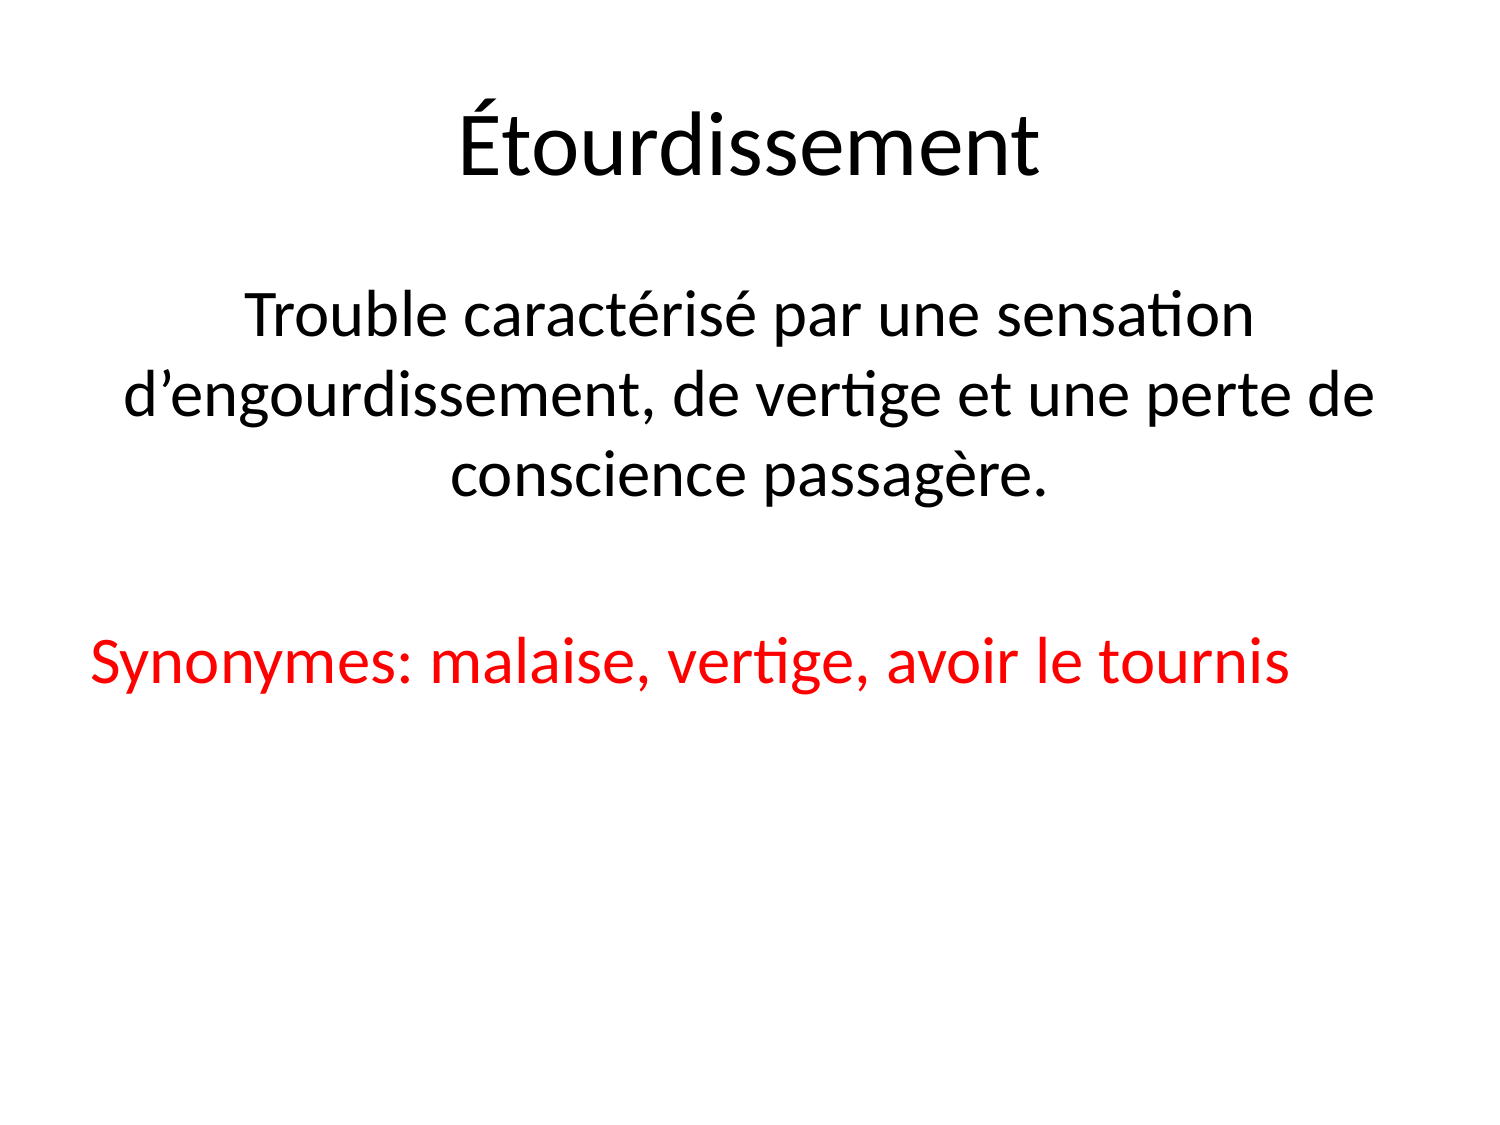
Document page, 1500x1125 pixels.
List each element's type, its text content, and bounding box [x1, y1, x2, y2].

list Trouble caractérisé par une sensation d’engourdissement, de vertige et une perte de conscience passagère. Synonymes: malaise, vertige, avoir le tournis [75, 262, 1425, 1005]
title Étourdissement [75, 45, 1425, 233]
